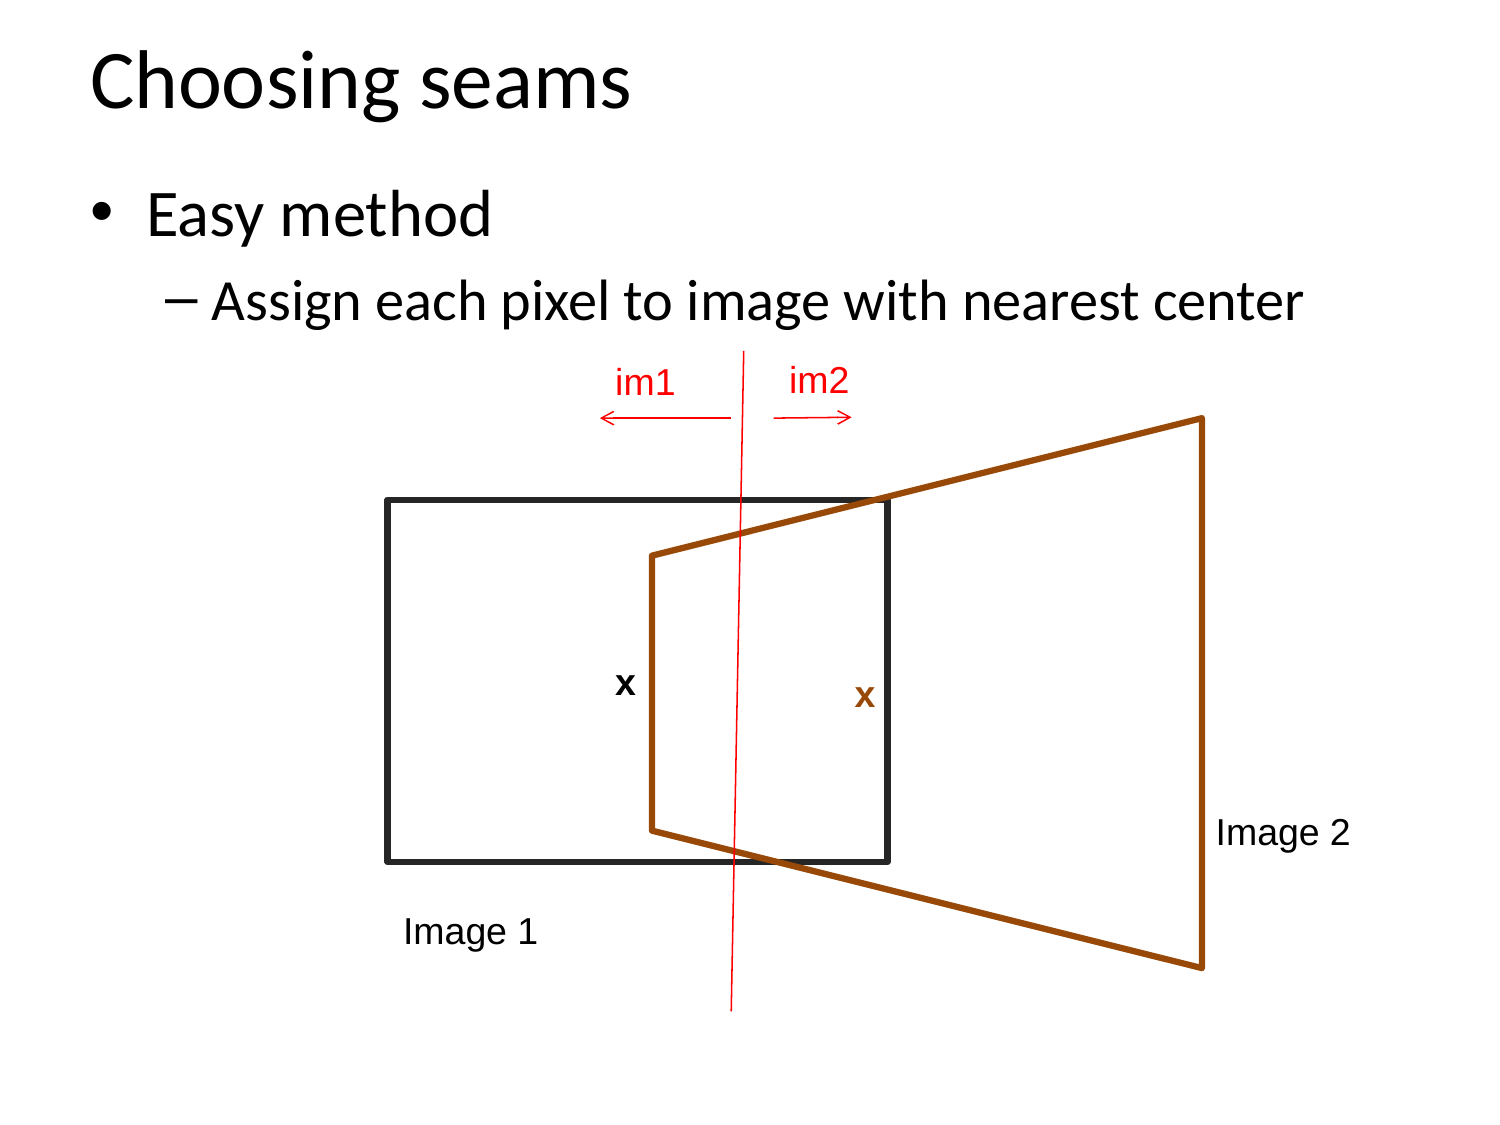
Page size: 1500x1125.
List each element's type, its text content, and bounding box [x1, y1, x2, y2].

list Easy method Assign each pixel to image with nearest center [75, 162, 1425, 1005]
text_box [730, 350, 744, 1012]
title Choosing seams [75, 0, 1425, 150]
